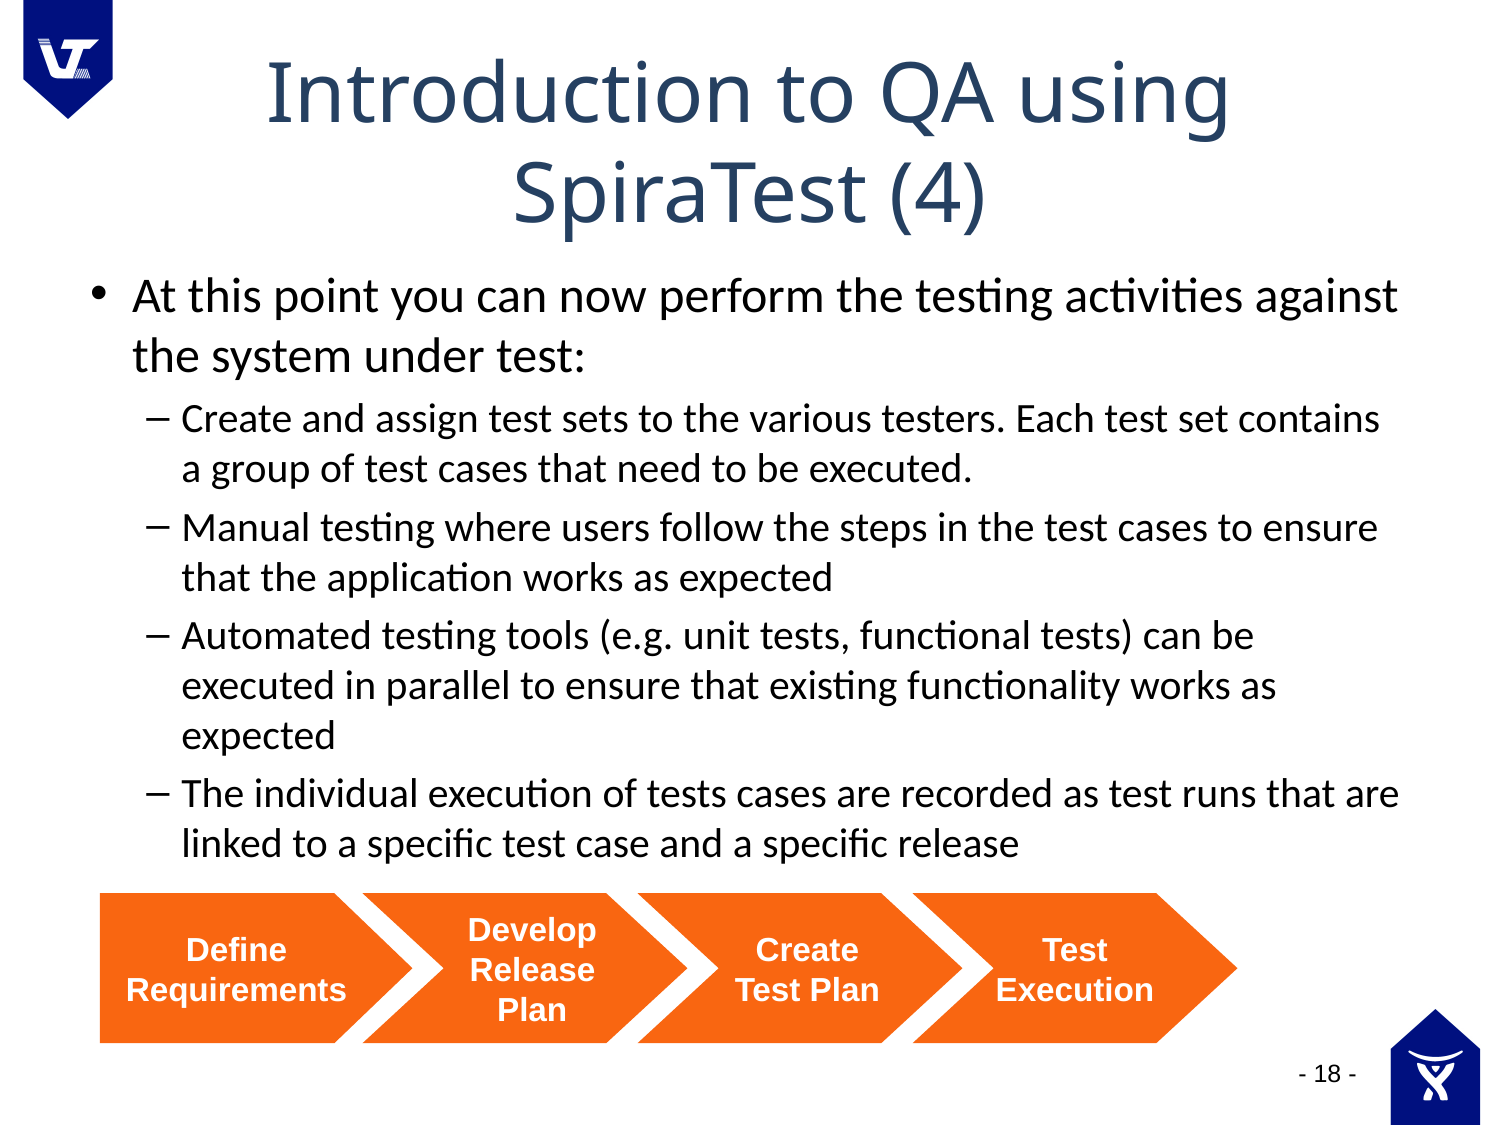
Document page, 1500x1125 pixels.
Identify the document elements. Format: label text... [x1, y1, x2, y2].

slide_number - 18 - [1021, 1042, 1372, 1103]
picture [0, 0, 1500, 1125]
text_box Define Requirements [99, 893, 413, 1044]
text_box Develop Release Plan [362, 893, 688, 1044]
text_box Test Execution [912, 893, 1238, 1044]
list At this point you can now perform the testing activities against the system under test: Create and assign test sets to the various testers. Each test set contains a group of test cases that need to be executed. Manual testing where users follow the steps in the test cases to ensure that the application works as expected Automated testing tools (e.g. unit tests, functional tests) can be executed in parallel to ensure that existing functionality works as expected The individual execution of tests cases are recorded as test runs that are linked to a specific test case and a specific release [75, 255, 1425, 958]
text_box Create Test Plan [637, 893, 963, 1044]
title Introduction to QA using SpiraTest (4) [75, 45, 1425, 233]
